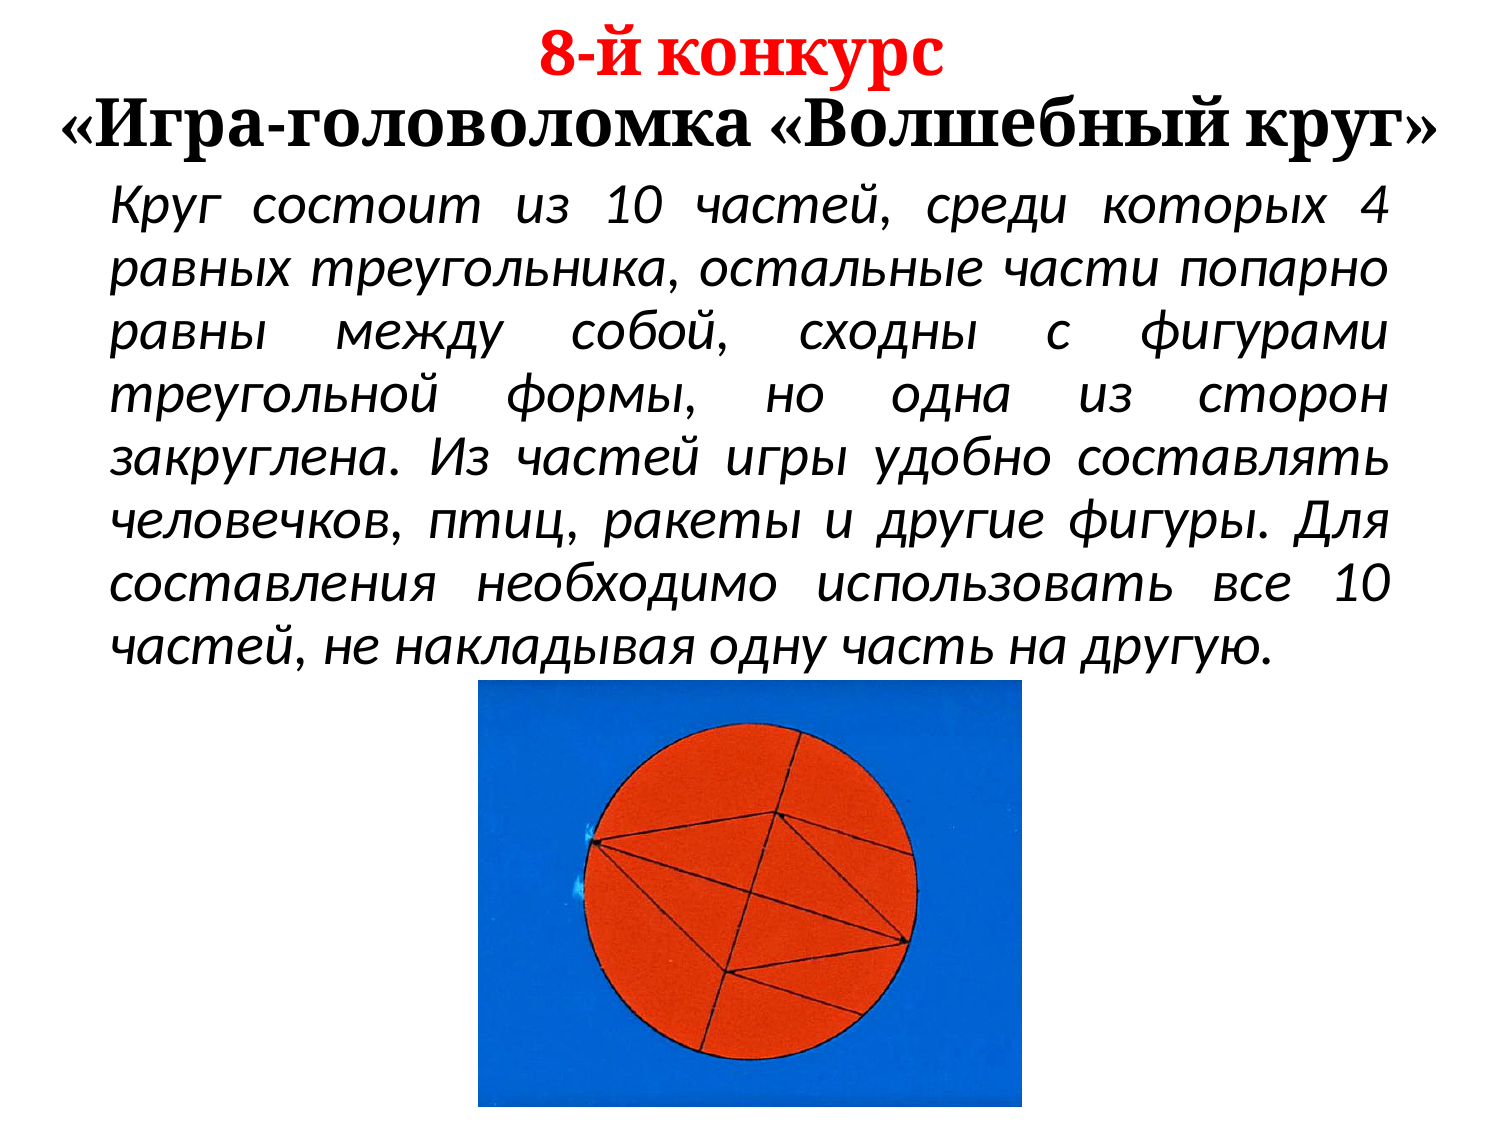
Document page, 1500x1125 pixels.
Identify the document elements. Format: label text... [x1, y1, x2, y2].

picture [478, 680, 1022, 1107]
list Круг состоит из 10 частей, среди которых 4 равных треугольника, остальные части попарно равны между собой, сходны с фигурами треугольной формы, но одна из сторон закруглена. Из частей игры удобно составлять человечков, птиц, ракеты и другие фигуры. Для составления необходимо использовать все 10 частей, не накладывая одну часть на другую. [94, 165, 1406, 722]
title 8-й конкурс «Игра-головоломка «Волшебный круг» [0, 19, 1500, 160]
